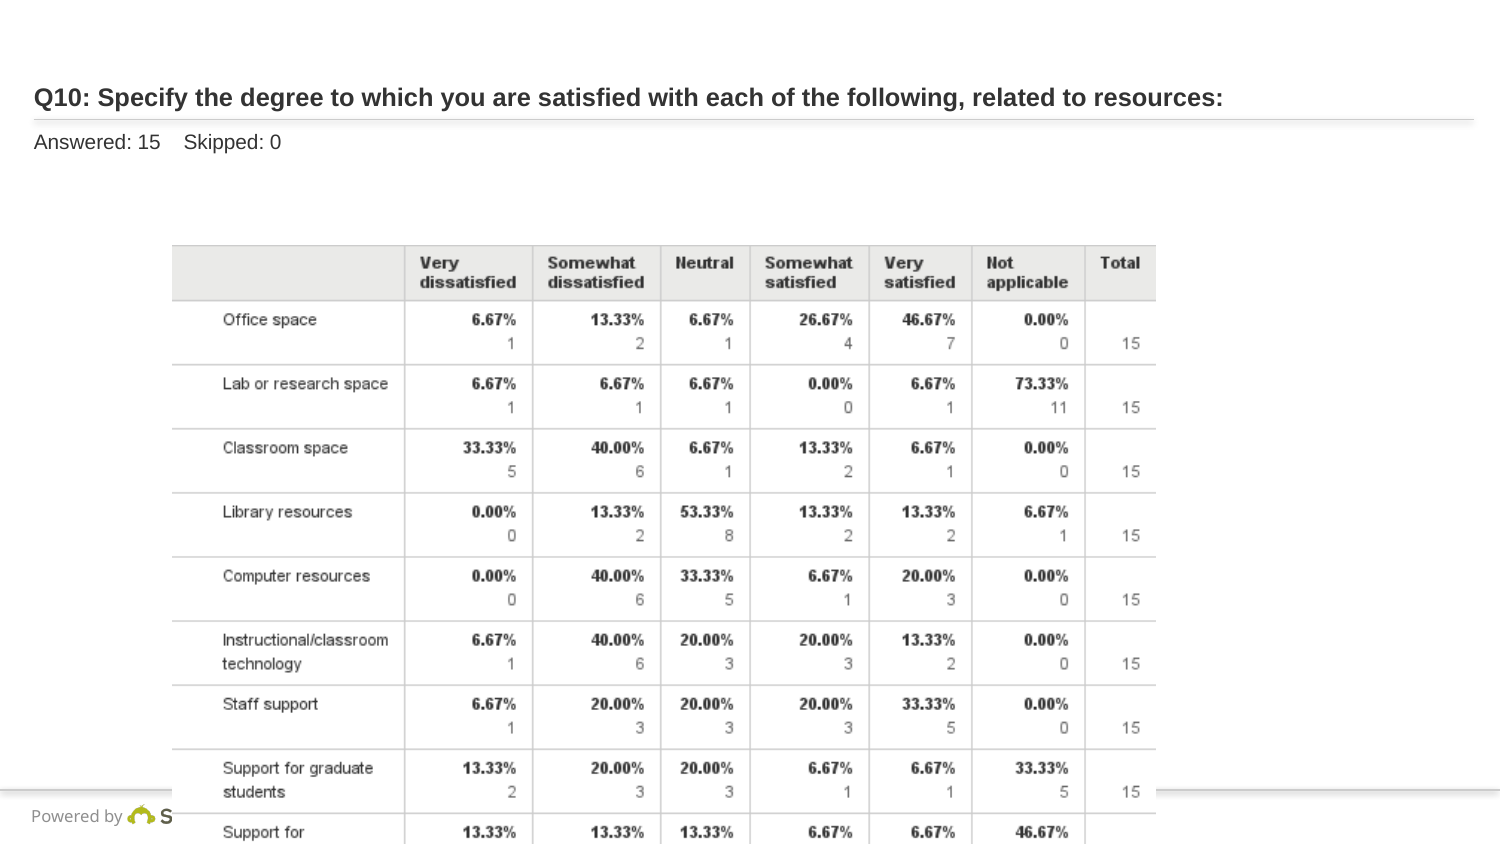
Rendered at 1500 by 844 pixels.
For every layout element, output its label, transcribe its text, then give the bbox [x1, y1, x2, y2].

picture [171, 245, 1156, 844]
title Q10: Specify the degree to which you are satisfied with each of the following, related to resources: [18, 54, 1369, 119]
list Answered: 15 Skipped: 0 [18, 120, 894, 162]
